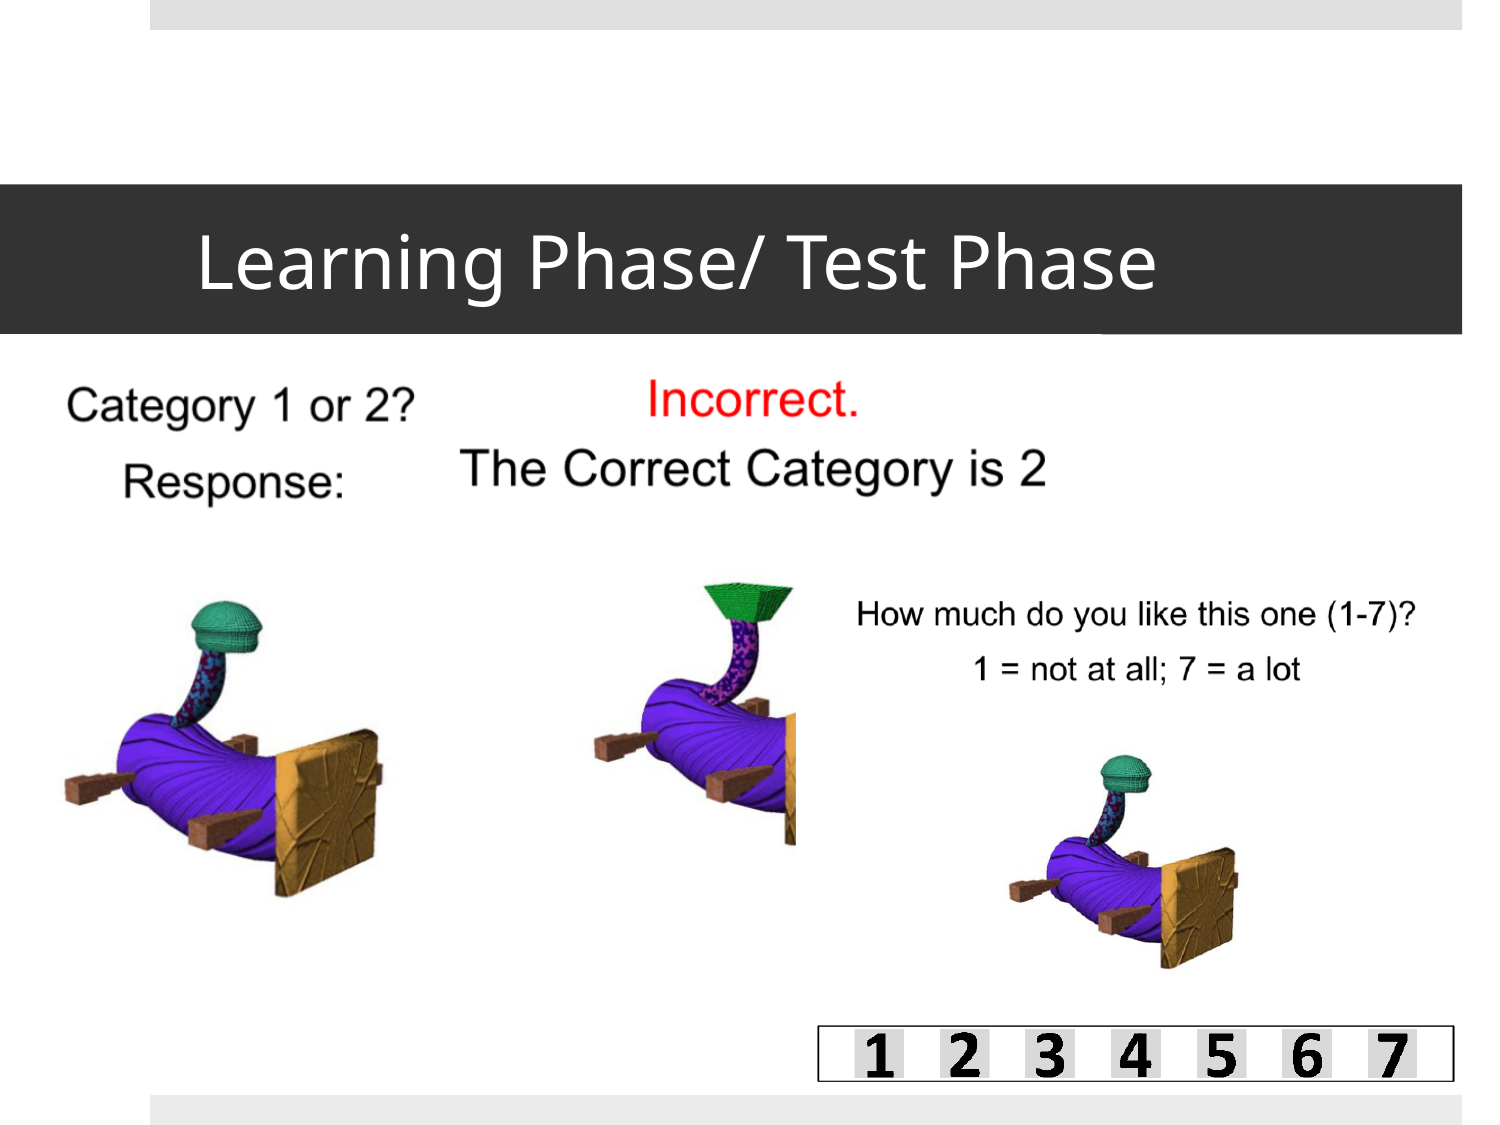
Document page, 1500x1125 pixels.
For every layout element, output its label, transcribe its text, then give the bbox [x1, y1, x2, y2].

picture [0, 333, 1463, 1093]
title Learning Phase/ Test Phase [0, 184, 1463, 335]
